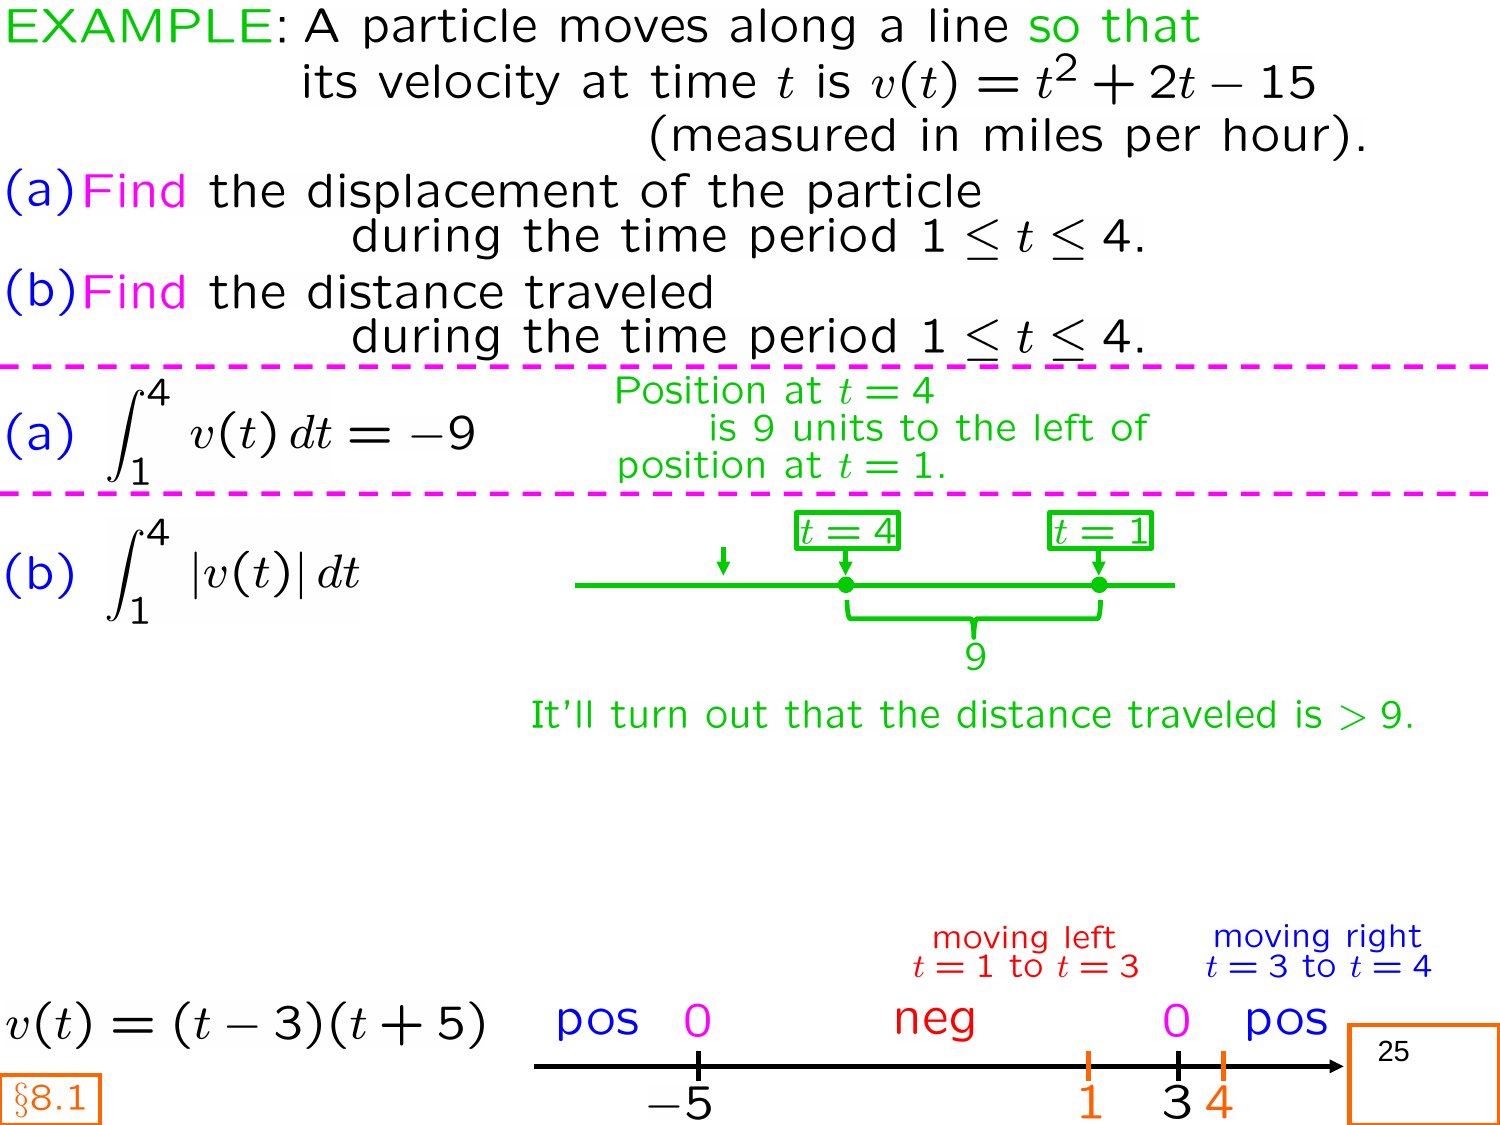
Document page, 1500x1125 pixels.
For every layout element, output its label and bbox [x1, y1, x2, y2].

text_box [912, 924, 1139, 979]
picture [106, 377, 332, 486]
text_box [0, 1074, 100, 1125]
text_box [1204, 924, 1432, 979]
picture [105, 516, 361, 626]
text_box [6, 8, 1365, 361]
picture [1247, 1008, 1327, 1043]
text_box [616, 374, 1151, 485]
picture [5, 551, 74, 601]
picture [1162, 1002, 1190, 1040]
picture [3, 1001, 486, 1050]
text_box [846, 599, 1101, 672]
picture [684, 1002, 712, 1040]
text_box [1236, 1051, 1344, 1121]
picture [895, 1007, 976, 1044]
text_box [1349, 1025, 1500, 1125]
text_box [1079, 1051, 1235, 1119]
picture [530, 699, 1413, 731]
text_box [533, 1051, 1077, 1121]
text_box [795, 512, 899, 576]
picture [348, 414, 476, 451]
picture [14, 1081, 86, 1119]
text_box [1049, 512, 1152, 576]
picture [558, 1008, 638, 1043]
picture [6, 412, 74, 461]
